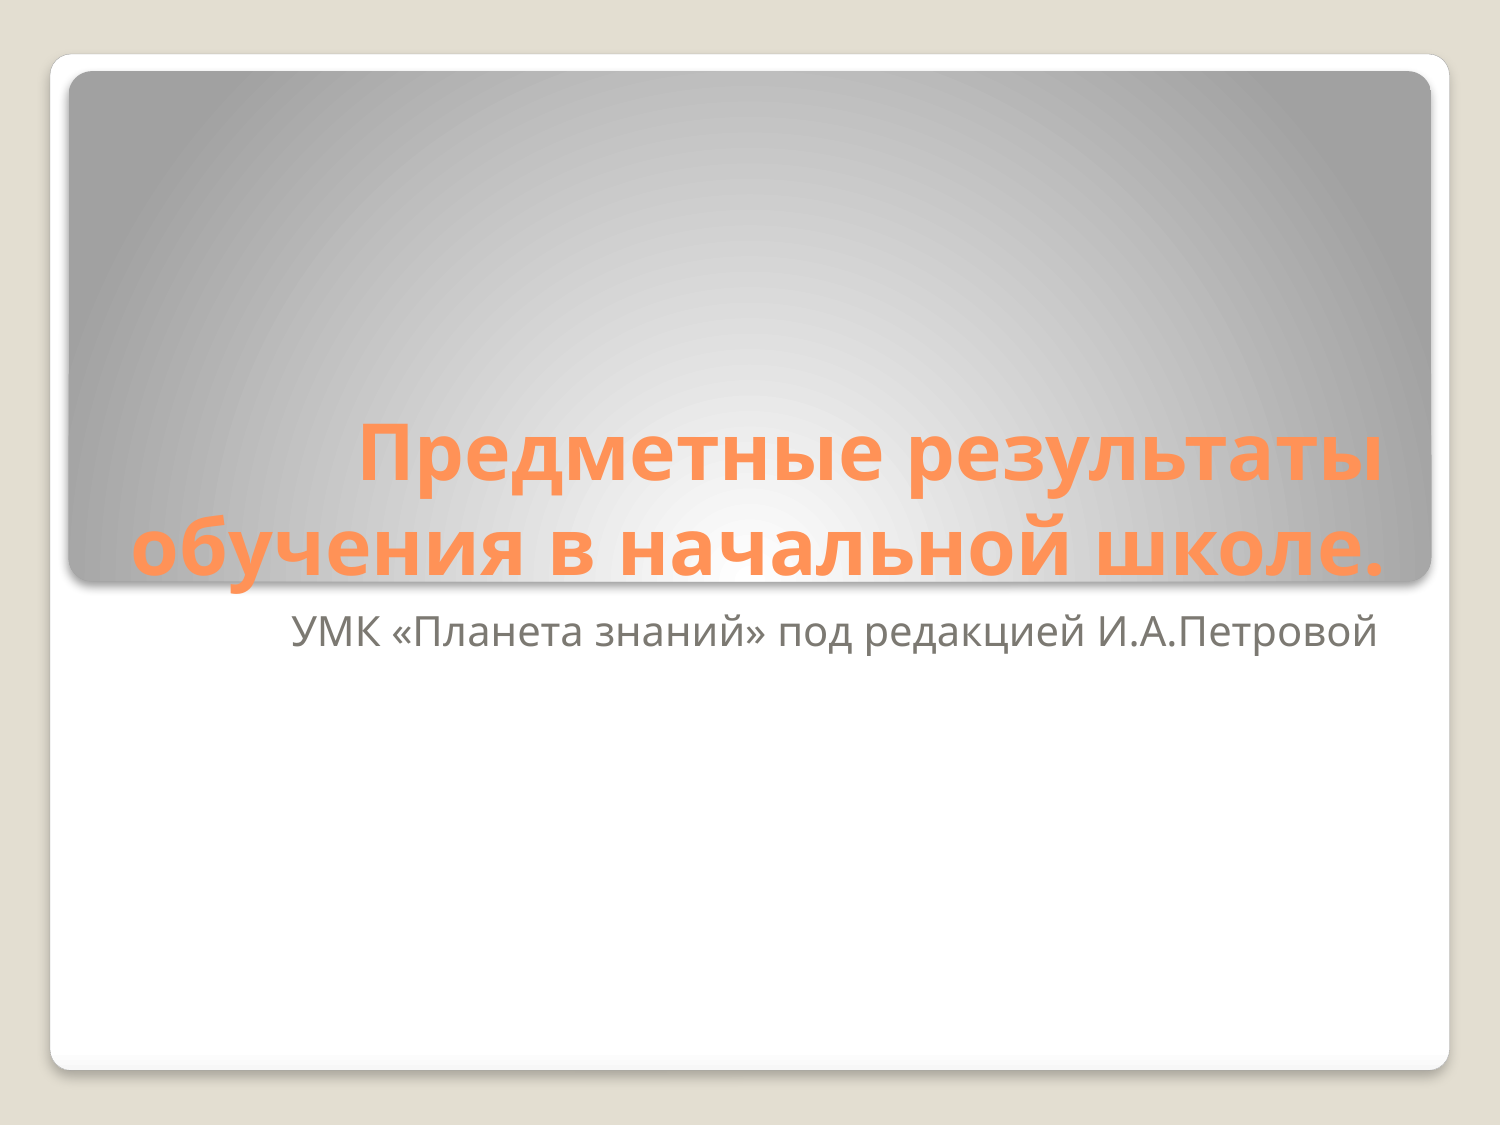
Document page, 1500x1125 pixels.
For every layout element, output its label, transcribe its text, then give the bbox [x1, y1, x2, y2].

subtitle УМК «Планета знаний» под редакцией И.А.Петровой [118, 604, 1394, 755]
title Предметные результаты обучения в начальной школе. [118, 298, 1394, 599]
